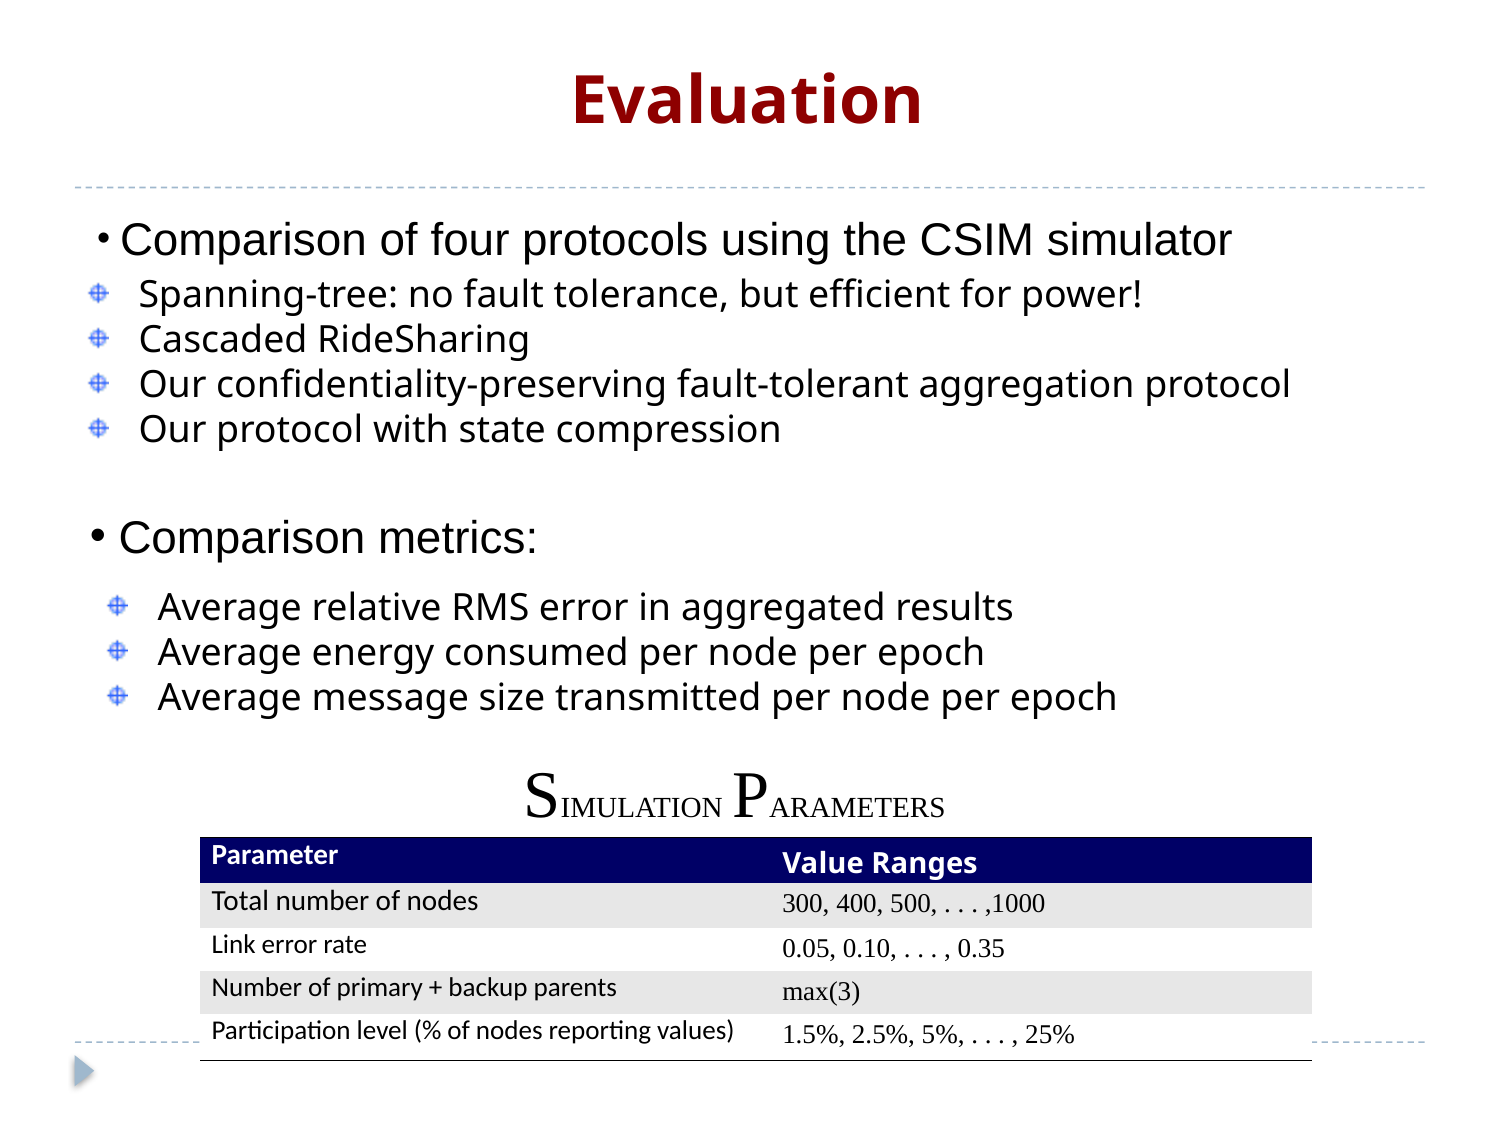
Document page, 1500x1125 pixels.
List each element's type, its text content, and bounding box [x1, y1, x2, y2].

text_box Spanning-tree: no fault tolerance, but efficient for power! Cascaded RideSharing Our confidentiality-preserving fault-tolerant aggregation protocol Our protocol with state compression [67, 262, 1308, 458]
text_box SIMULATION PARAMETERS [512, 745, 1025, 837]
text_box Average relative RMS error in aggregated results Average energy consumed per node per epoch Average message size transmitted per node per epoch [86, 575, 1134, 778]
table_cell Participation level (% of nodes reporting values) [200, 1014, 771, 1060]
picture [101, 681, 128, 709]
picture [101, 591, 128, 619]
table_cell 300, 400, 500, . . . ,1000 [771, 883, 1312, 928]
text_box Comparison of four protocols using the CSIM simulator [82, 174, 1249, 262]
picture [82, 279, 109, 306]
table_cell max(3) [771, 971, 1312, 1014]
picture [82, 324, 109, 351]
table_header Parameter [200, 838, 771, 883]
text_box Evaluation [162, 49, 1350, 145]
picture [82, 414, 109, 441]
table_header Value Ranges [771, 838, 1312, 883]
table_cell Total number of nodes [200, 883, 771, 928]
picture [82, 369, 109, 396]
text_box Comparison metrics: [75, 500, 573, 570]
picture [101, 636, 128, 664]
table_cell 1.5%, 2.5%, 5%, . . . , 25% [771, 1014, 1312, 1060]
table_cell Number of primary + backup parents [200, 971, 771, 1014]
table_cell 0.05, 0.10, . . . , 0.35 [771, 928, 1312, 971]
table_cell Link error rate [200, 928, 771, 971]
